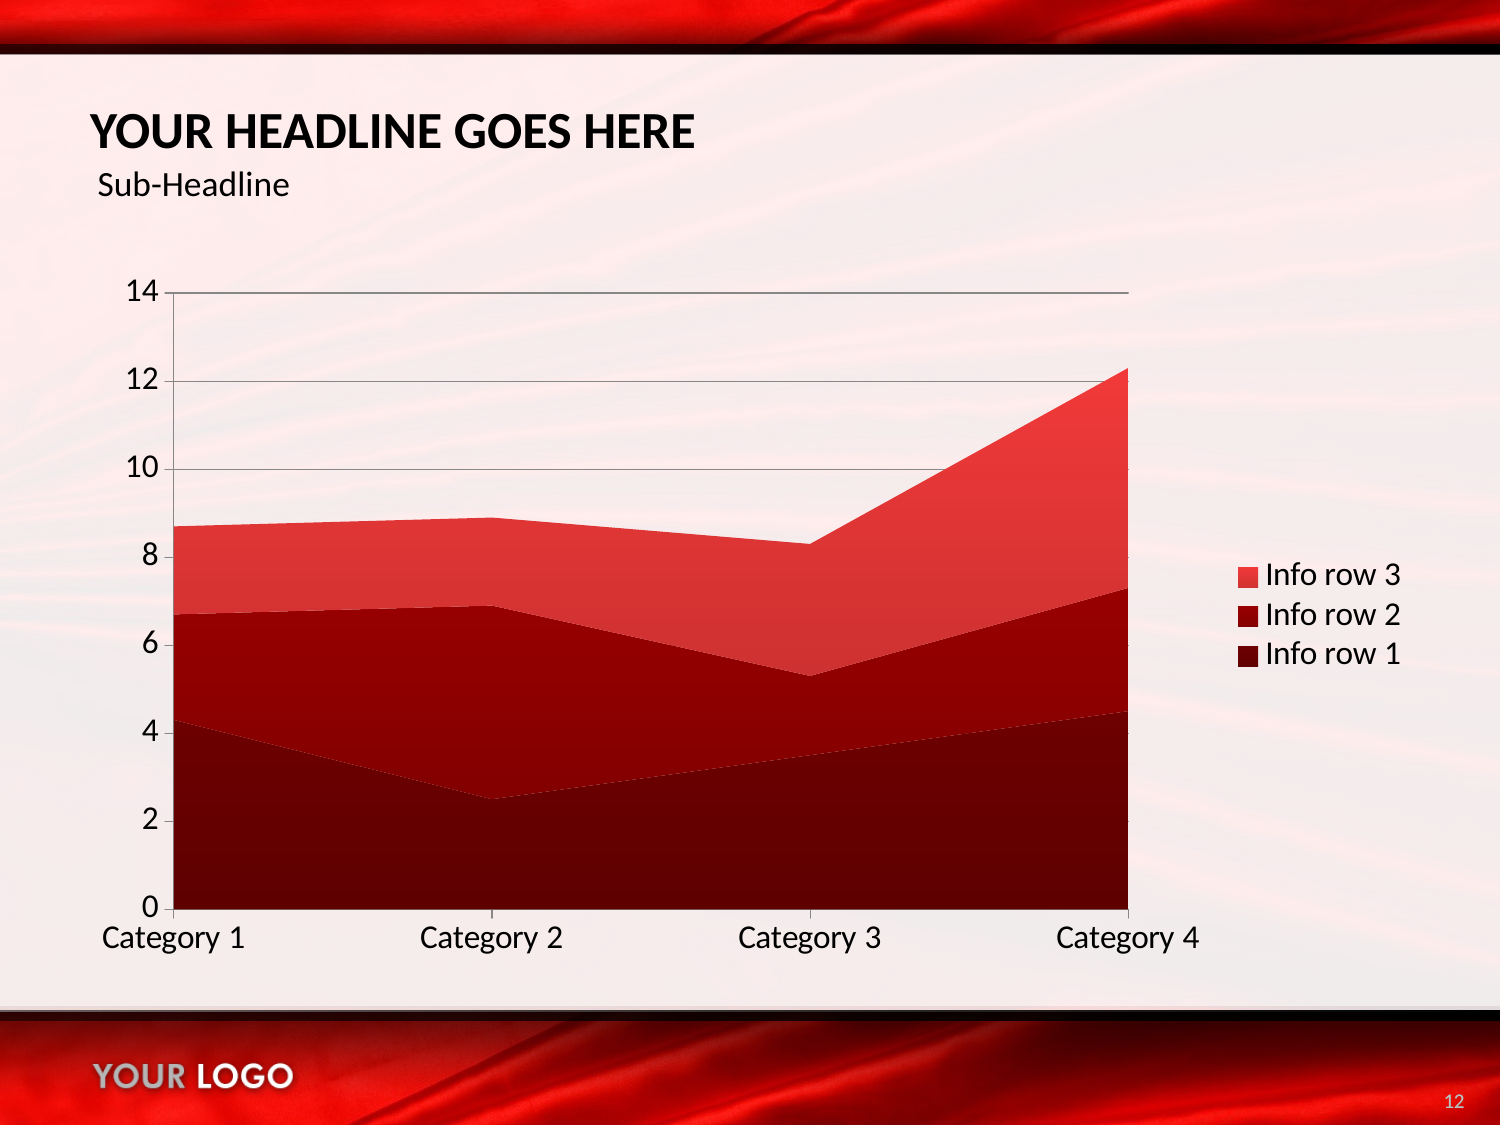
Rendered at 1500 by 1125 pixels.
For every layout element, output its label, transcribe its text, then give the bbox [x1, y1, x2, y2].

title YOUR HEADLINE GOES HERE [75, 88, 1409, 171]
chart [74, 262, 1425, 972]
text_box 12 [1408, 1079, 1480, 1125]
picture [0, 0, 1500, 54]
text_box Sub-Headline [82, 142, 1433, 223]
picture [0, 1006, 1500, 1125]
